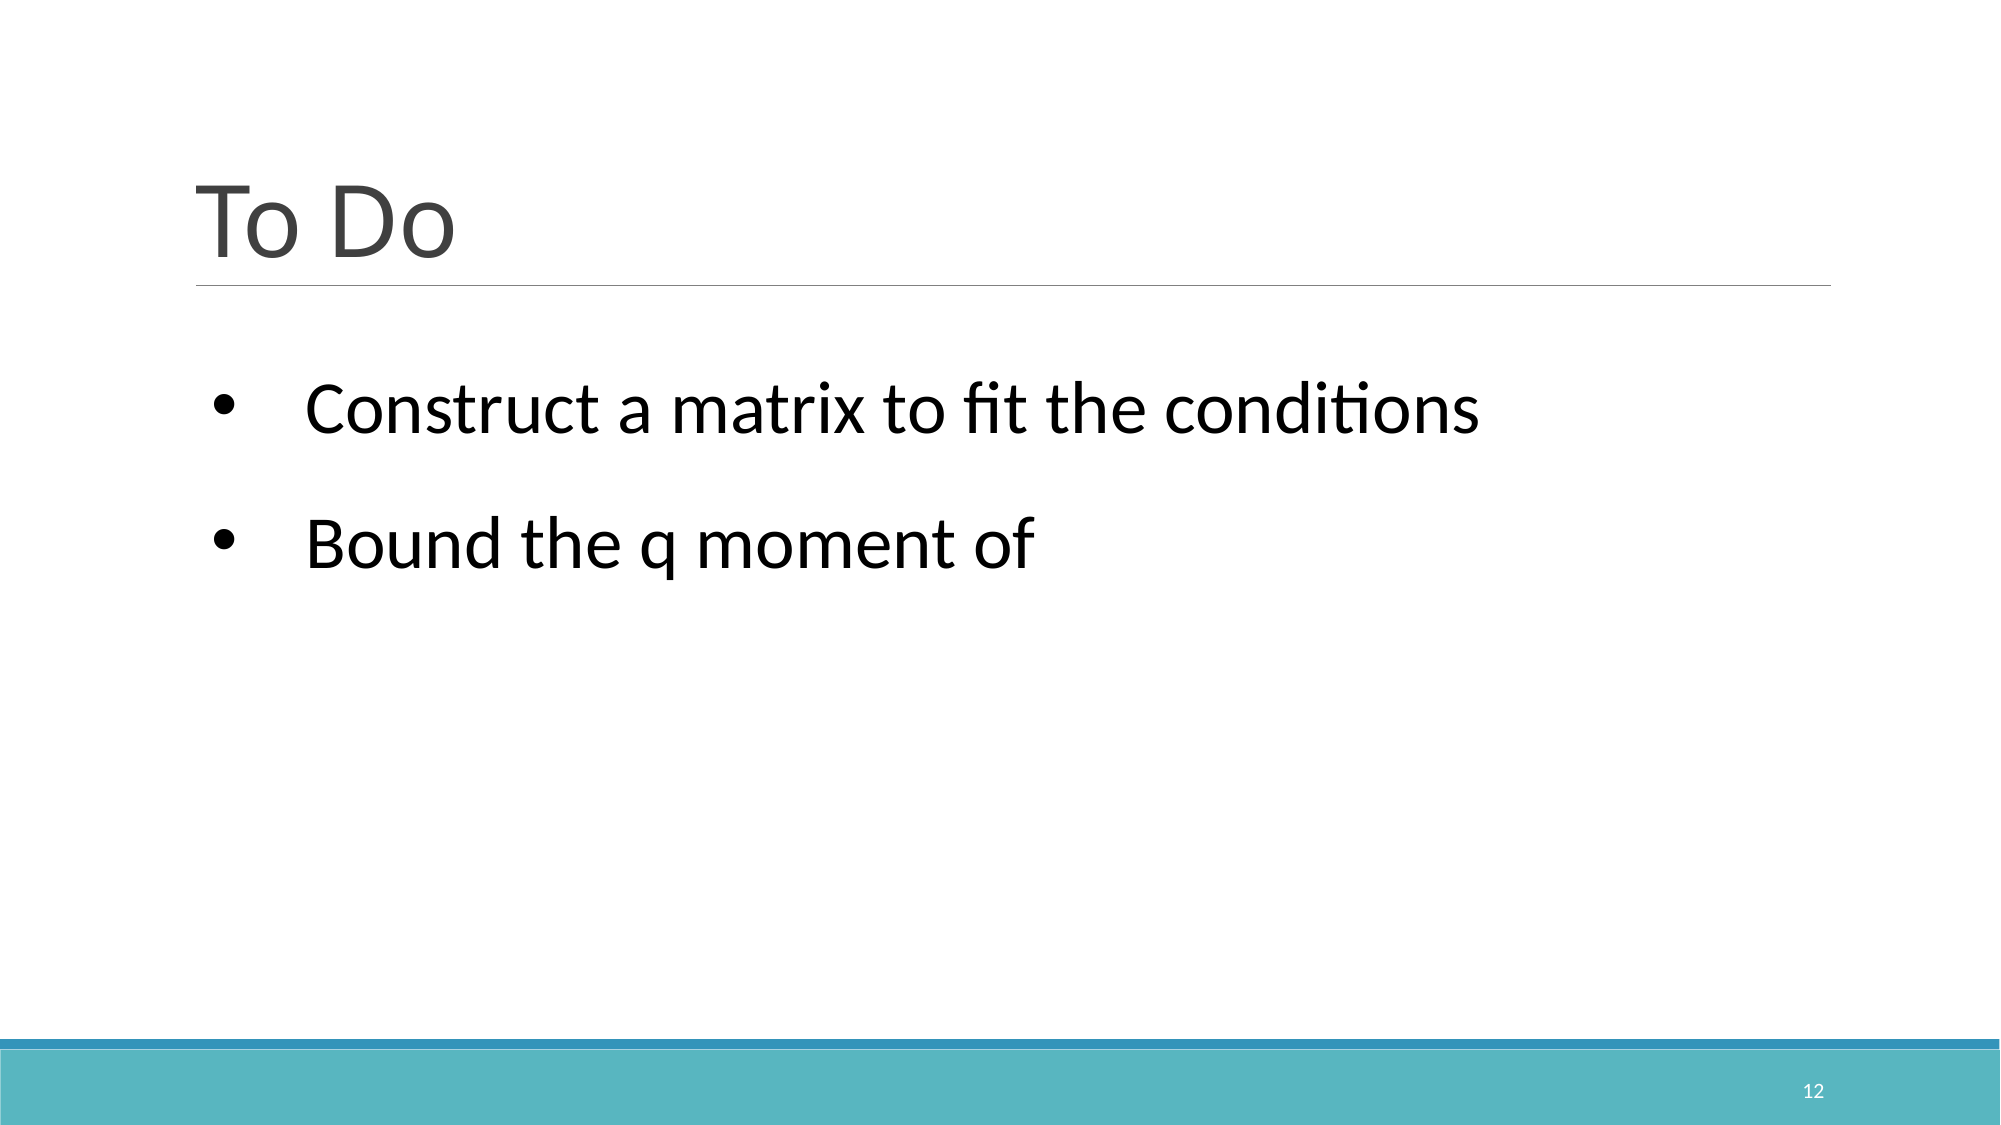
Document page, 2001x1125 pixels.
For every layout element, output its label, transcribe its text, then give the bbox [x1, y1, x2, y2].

title To Do [180, 47, 1830, 285]
slide_number 12 [1624, 1059, 1840, 1120]
